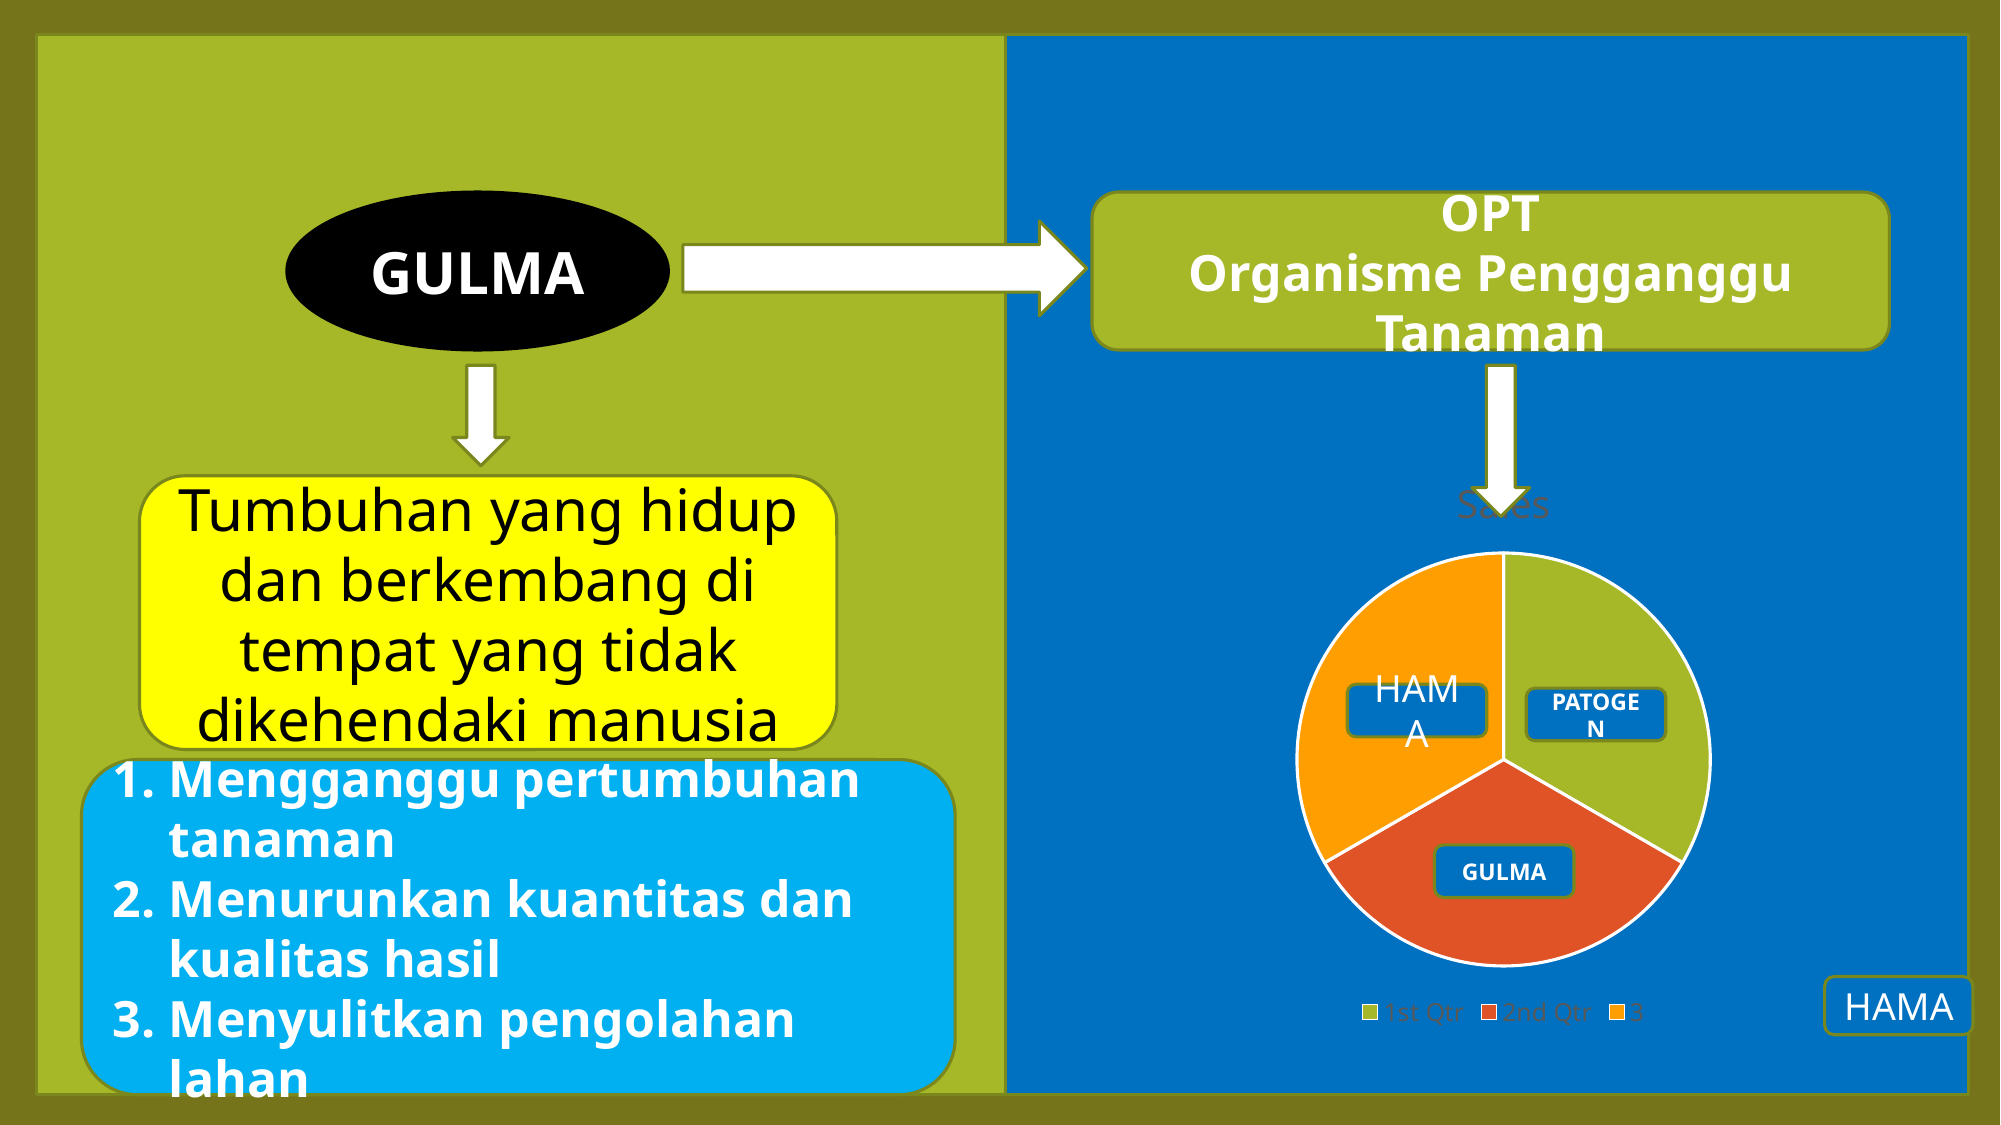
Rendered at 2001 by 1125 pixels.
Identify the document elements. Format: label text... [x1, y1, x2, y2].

text_box [1004, 33, 1970, 1096]
text_box [451, 363, 511, 467]
text_box [681, 219, 1088, 318]
text_box Tumbuhan yang hidup dan berkembang di tempat yang tidak dikehendaki manusia [137, 474, 839, 752]
text_box [1484, 363, 1517, 443]
text_box GULMA [285, 190, 670, 352]
text_box OPT Organisme Pengganggu Tanaman [1090, 190, 1891, 352]
chart [1033, 444, 1975, 1037]
text_box [35, 33, 1004, 1096]
text_box Mengganggu pertumbuhan tanaman Menurunkan kuantitas dan kualitas hasil Menyulitkan pengolahan lahan [79, 757, 957, 1097]
